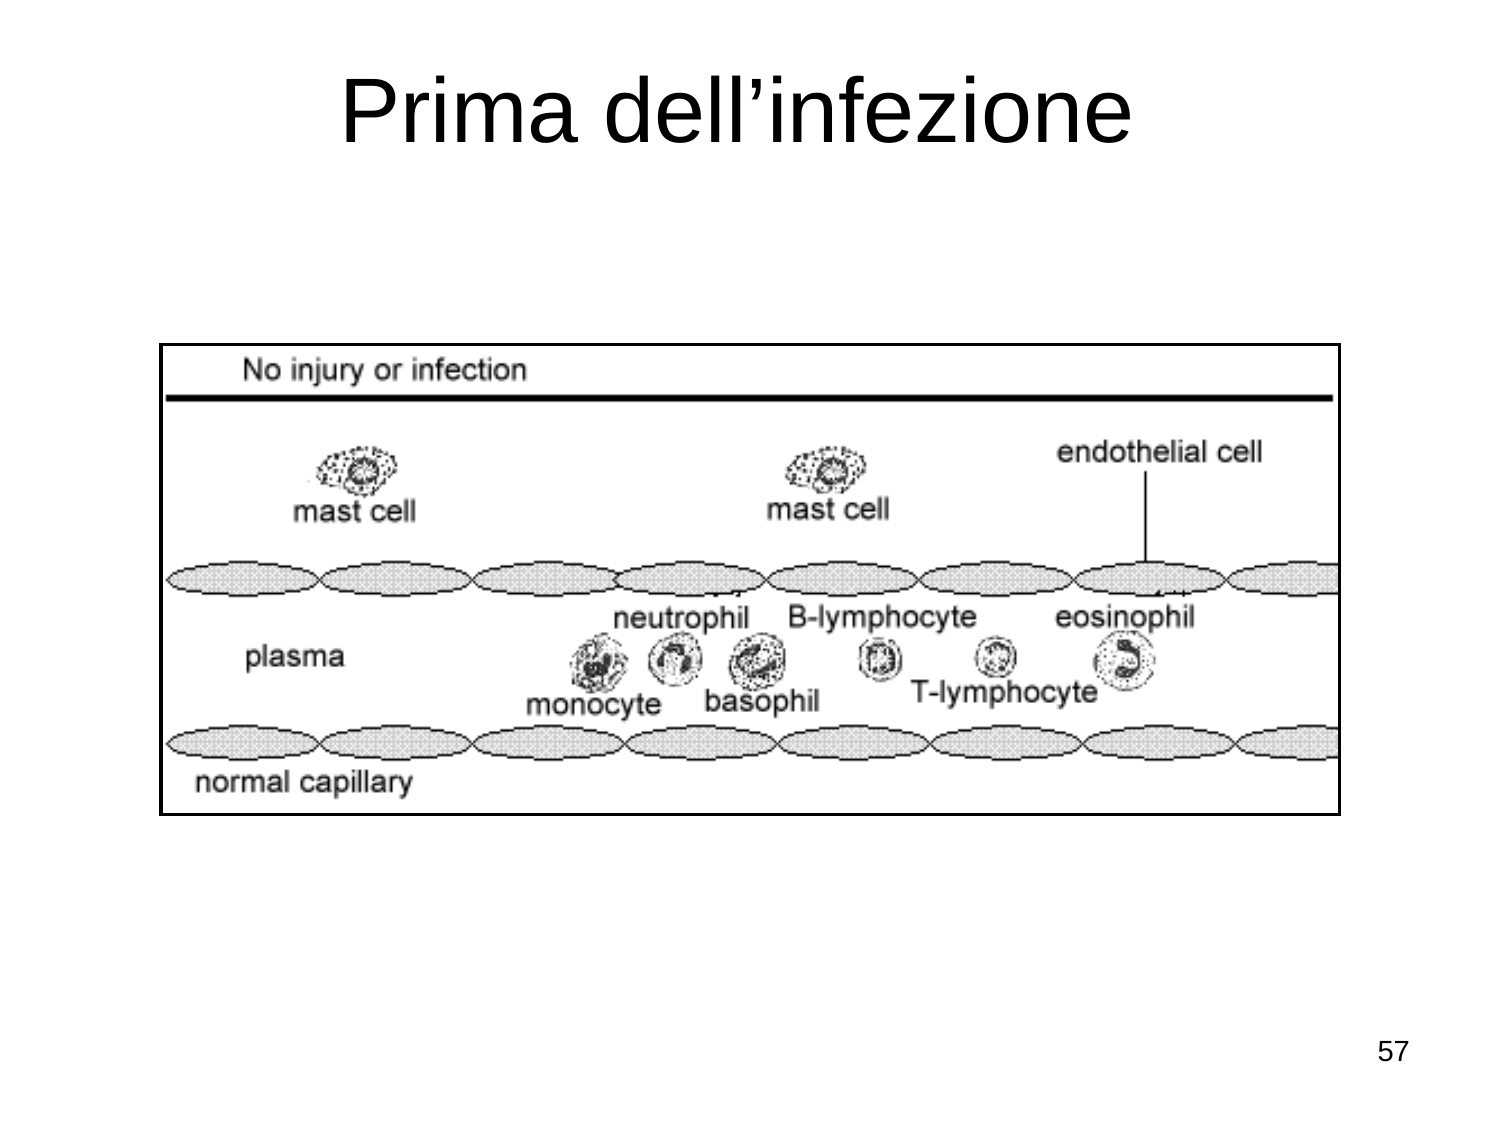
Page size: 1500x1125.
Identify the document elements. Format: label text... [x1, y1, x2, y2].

title Prima dell’infezione [74, 12, 1426, 201]
slide_number 57 [1074, 1024, 1426, 1103]
picture [162, 345, 1338, 813]
